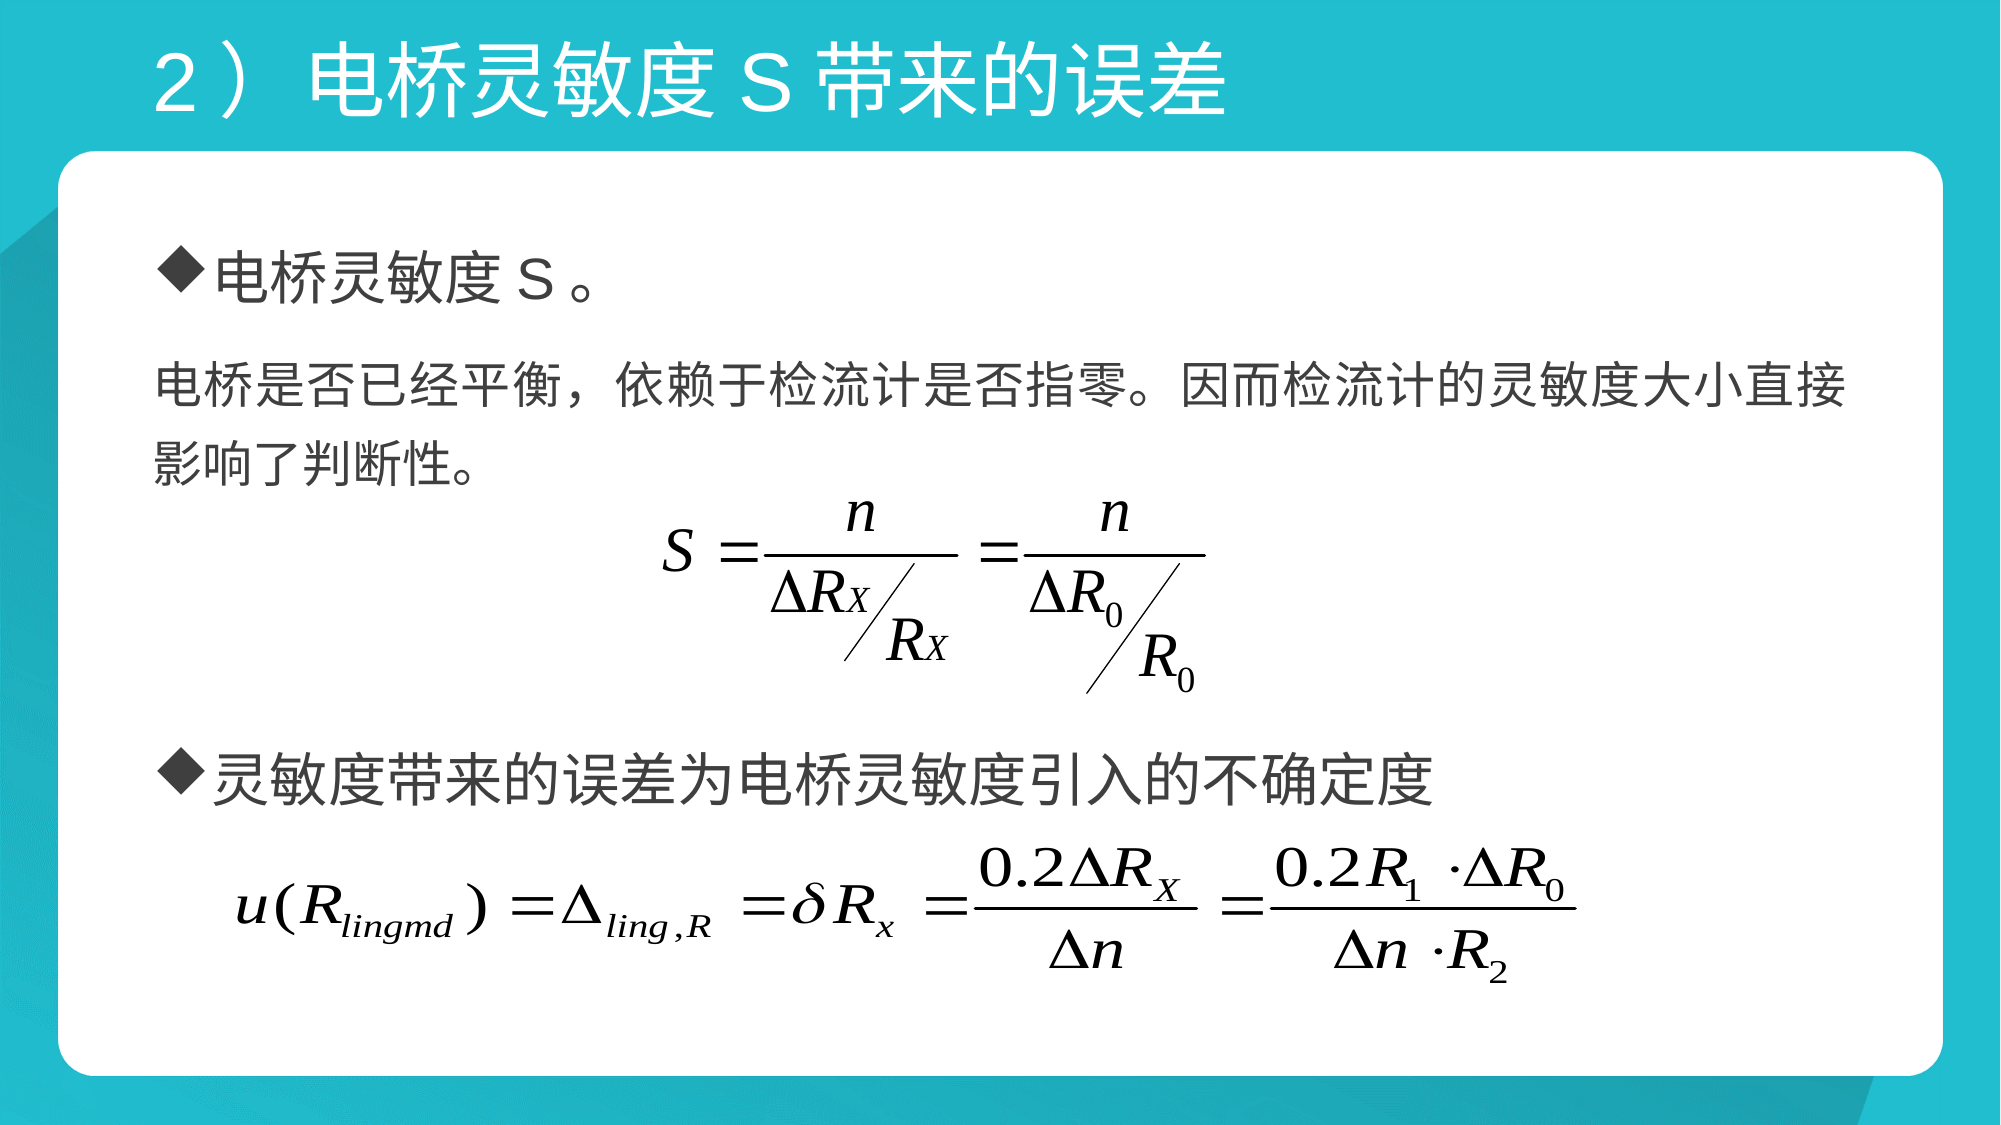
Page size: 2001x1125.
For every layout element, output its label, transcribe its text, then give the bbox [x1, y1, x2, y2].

picture [0, 0, 2001, 1125]
list 电桥灵敏度S。 电桥是否已经平衡，依赖于检流计是否指零。因而检流计的灵敏度大小直接影响了判断性。 灵敏度带来的误差为电桥灵敏度引入的不确定度 [137, 212, 1863, 1014]
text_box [226, 831, 1589, 996]
title 2）电桥灵敏度S带来的误差 [137, 26, 1863, 143]
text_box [651, 471, 1219, 709]
